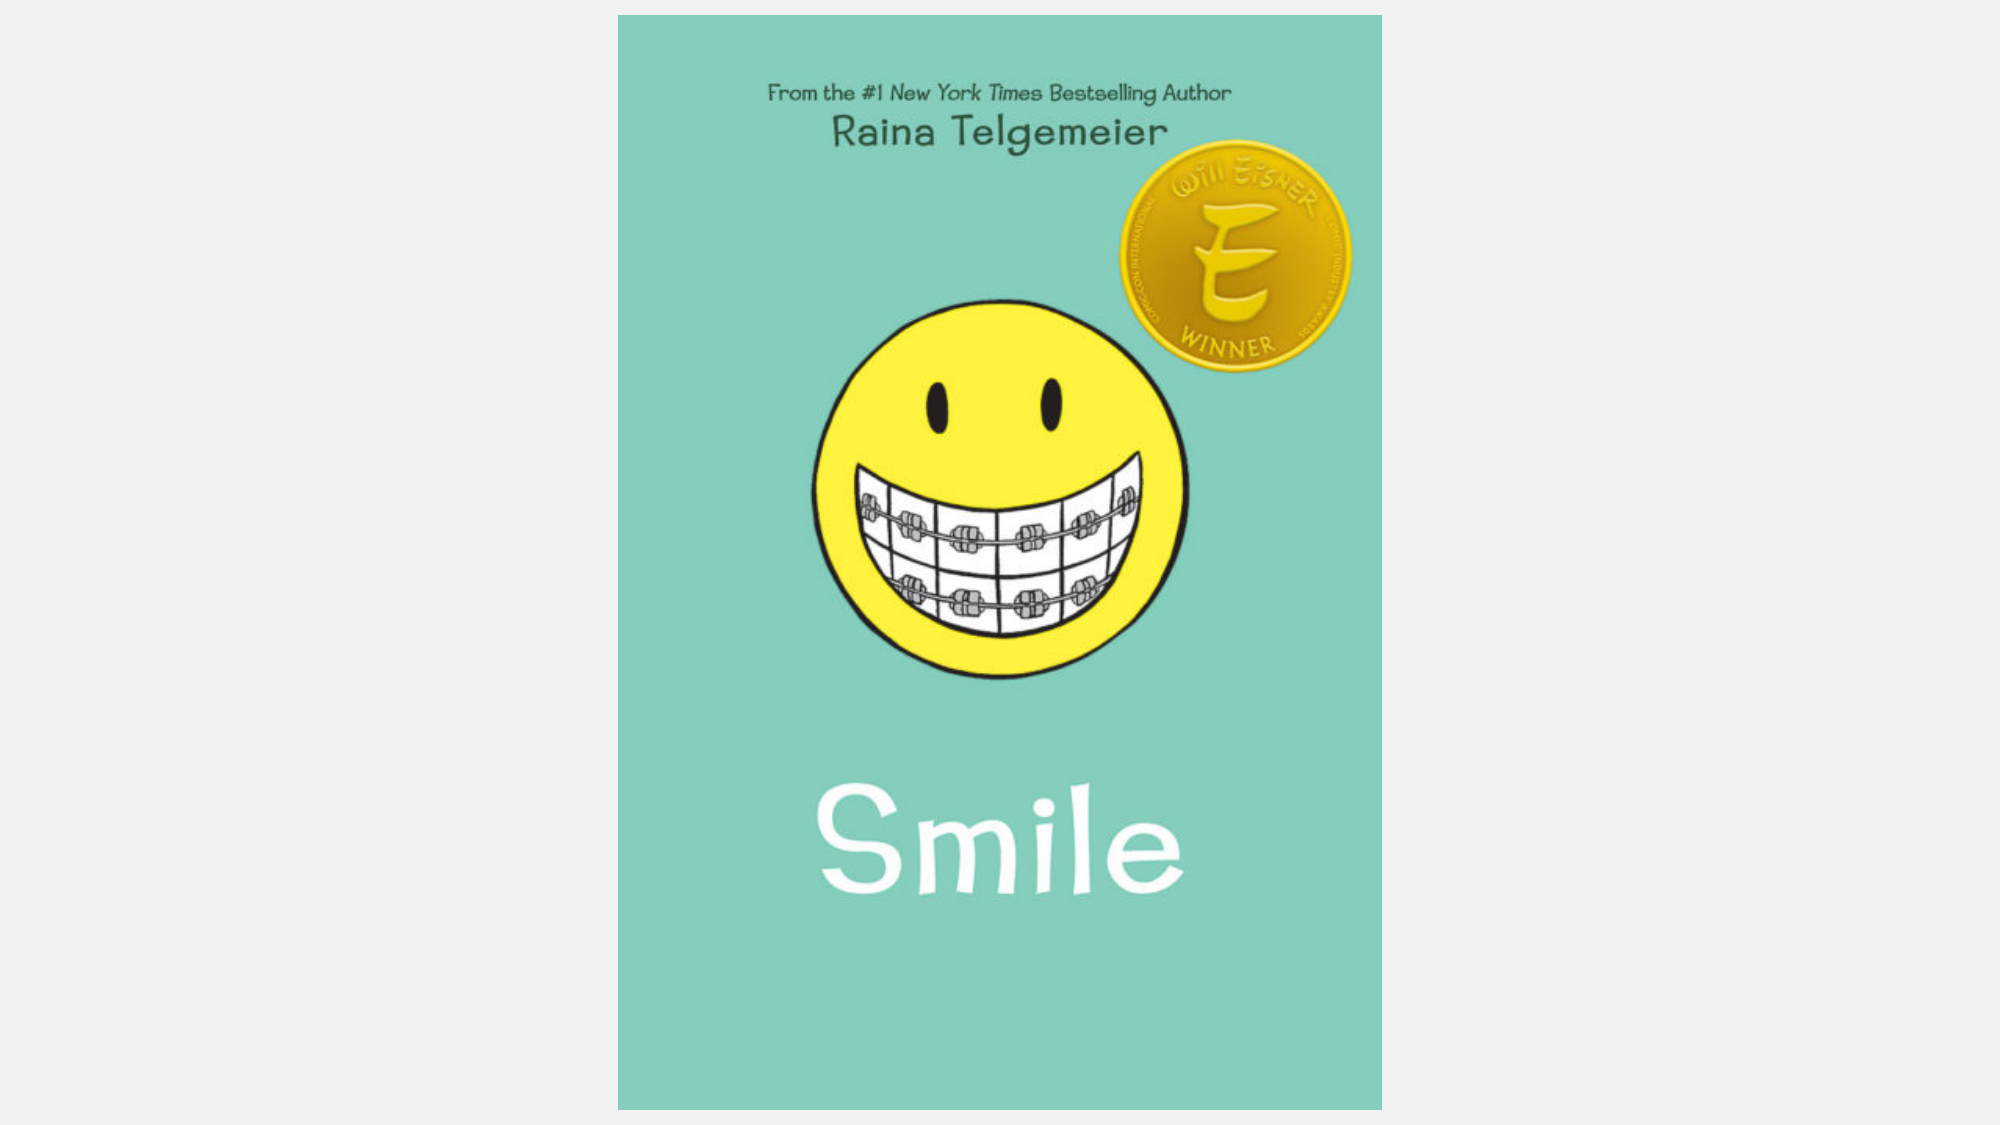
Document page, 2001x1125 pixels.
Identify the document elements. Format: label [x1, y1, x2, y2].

picture [618, 15, 1382, 1110]
